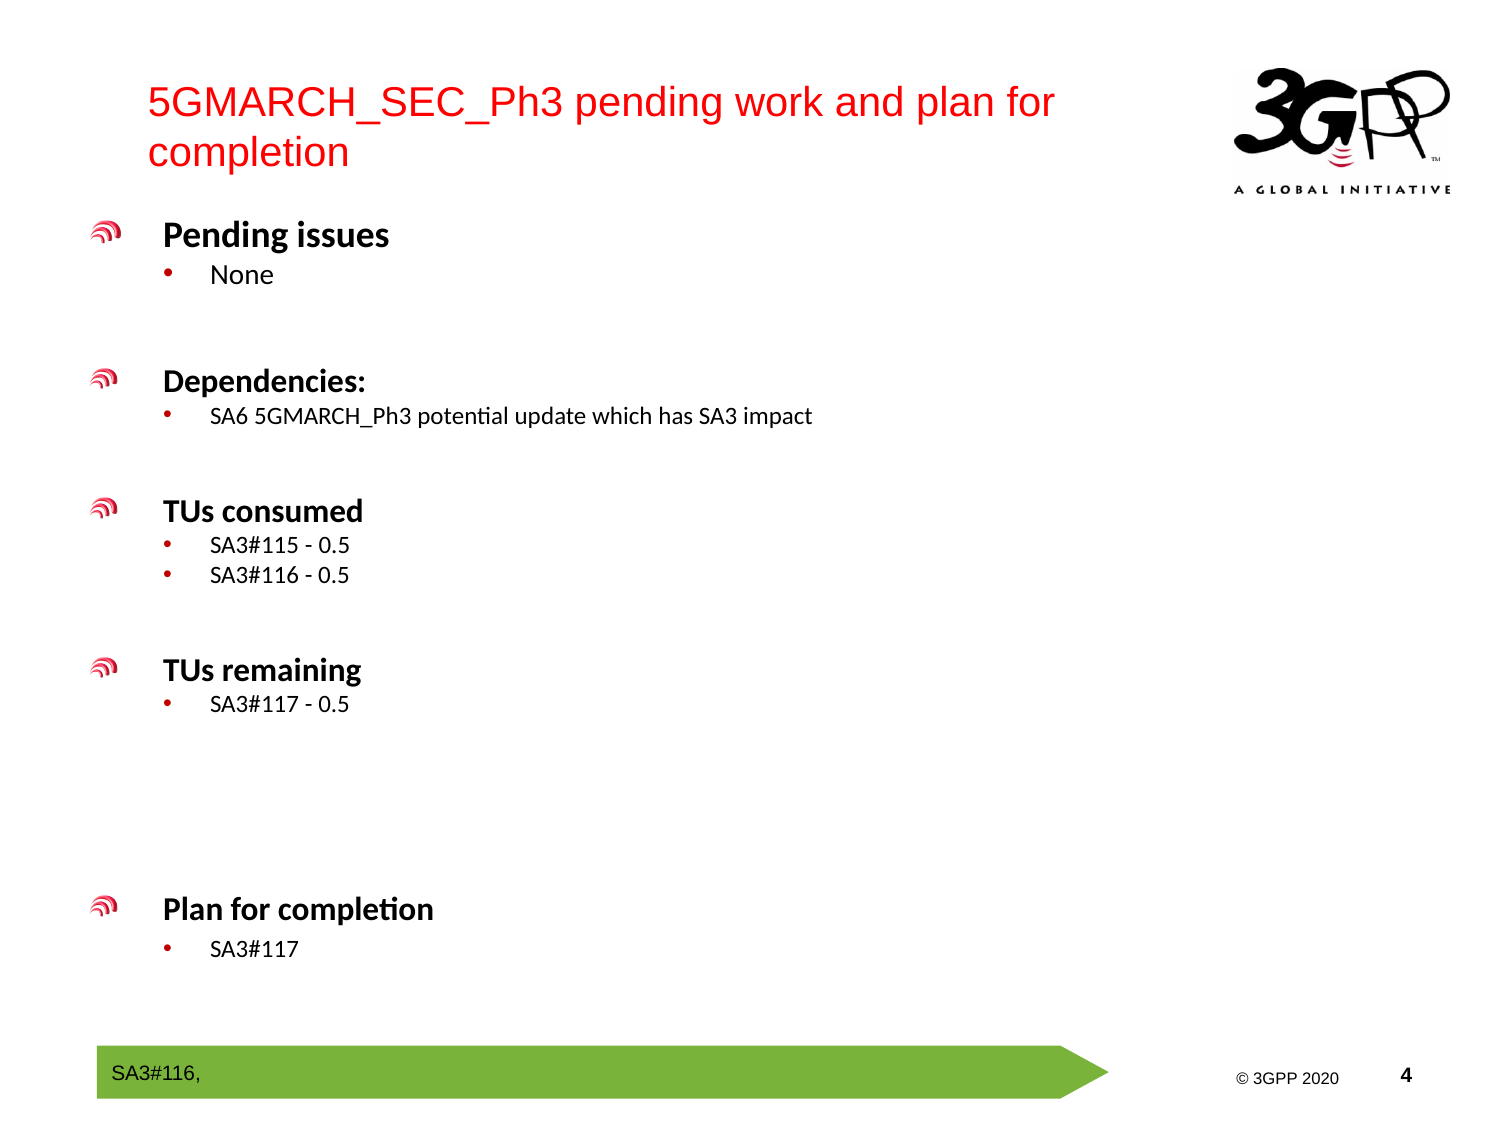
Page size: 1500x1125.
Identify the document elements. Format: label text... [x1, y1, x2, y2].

picture [88, 496, 112, 521]
picture [88, 656, 112, 680]
picture [88, 367, 112, 391]
picture [1234, 68, 1450, 194]
text_box 5GMARCH_SEC_Ph3 pending work and plan for completion [133, 67, 1239, 183]
list Pending issues None Dependencies: SA6 5GMARCH_Ph3 potential update which has SA3 impact TUs consumed SA3#115 - 0.5 SA3#116 - 0.5 TUs remaining SA3#117 - 0.5 Plan for completion SA3#117 [73, 202, 1477, 939]
picture [88, 219, 115, 246]
picture [88, 894, 112, 919]
